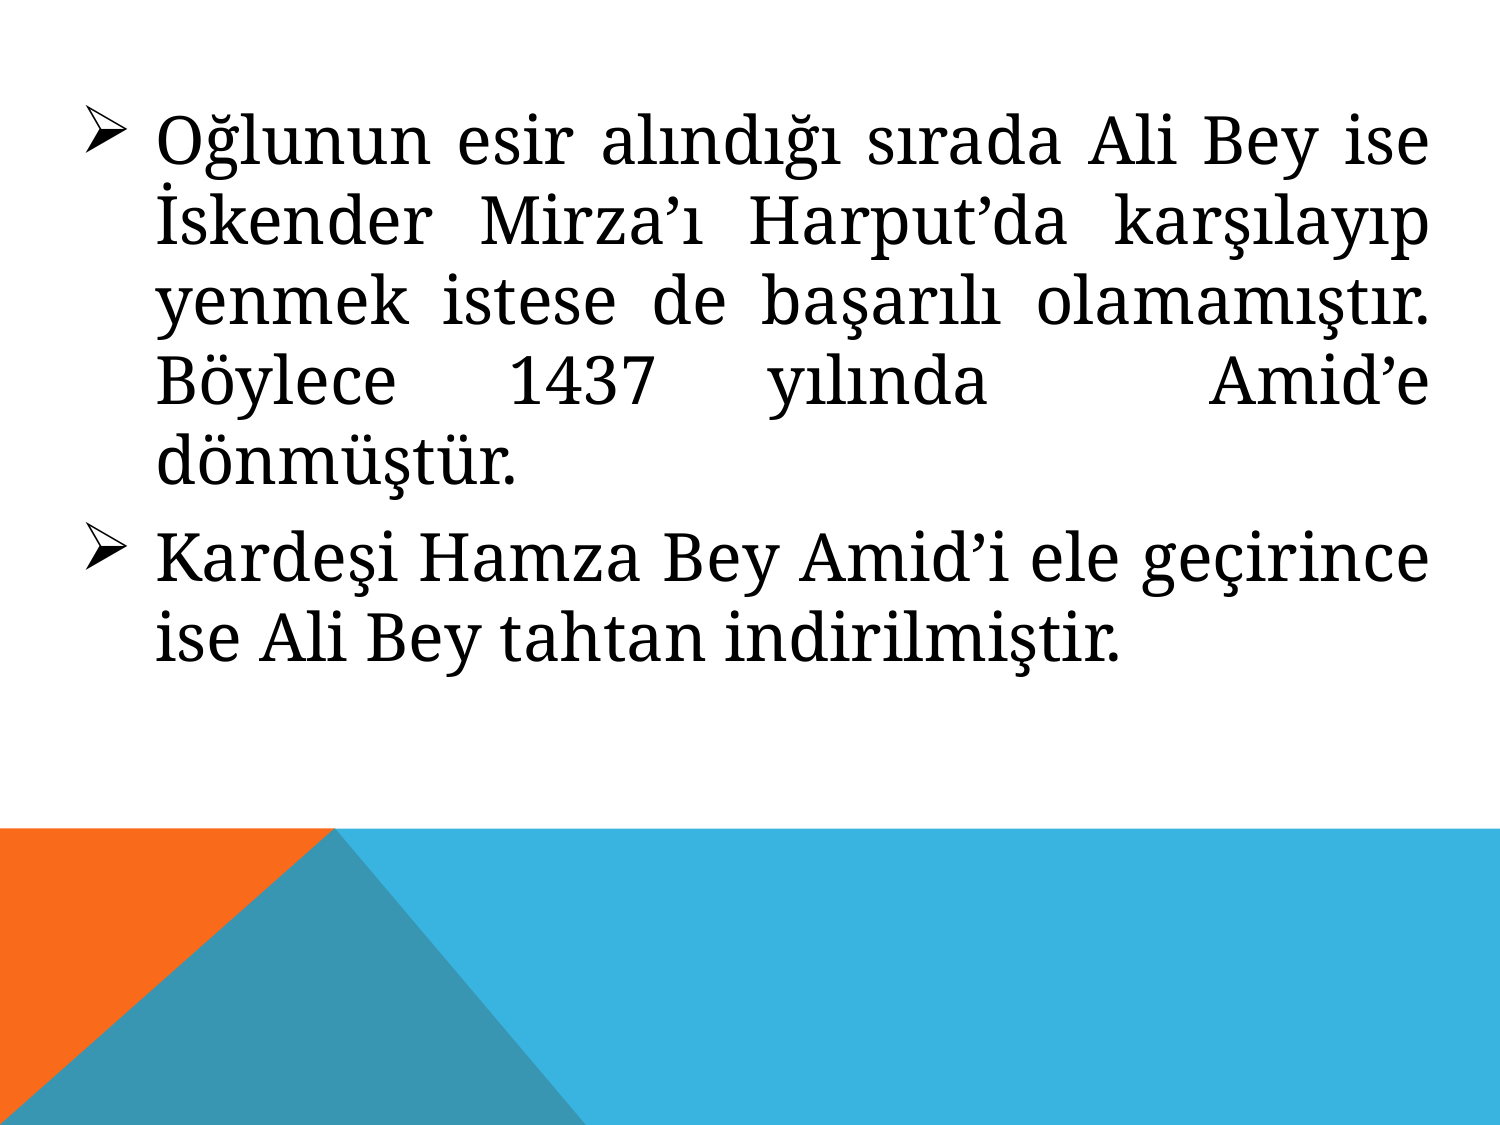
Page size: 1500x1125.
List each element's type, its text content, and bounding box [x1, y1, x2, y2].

list Oğlunun esir alındığı sırada Ali Bey ise İskender Mirza’ı Harput’da karşılayıp yenmek istese de başarılı olamamıştır. Böylece 1437 yılında Amid’e dönmüştür. Kardeşi Hamza Bey Amid’i ele geçirince ise Ali Bey tahtan indirilmiştir. [64, 90, 1447, 768]
